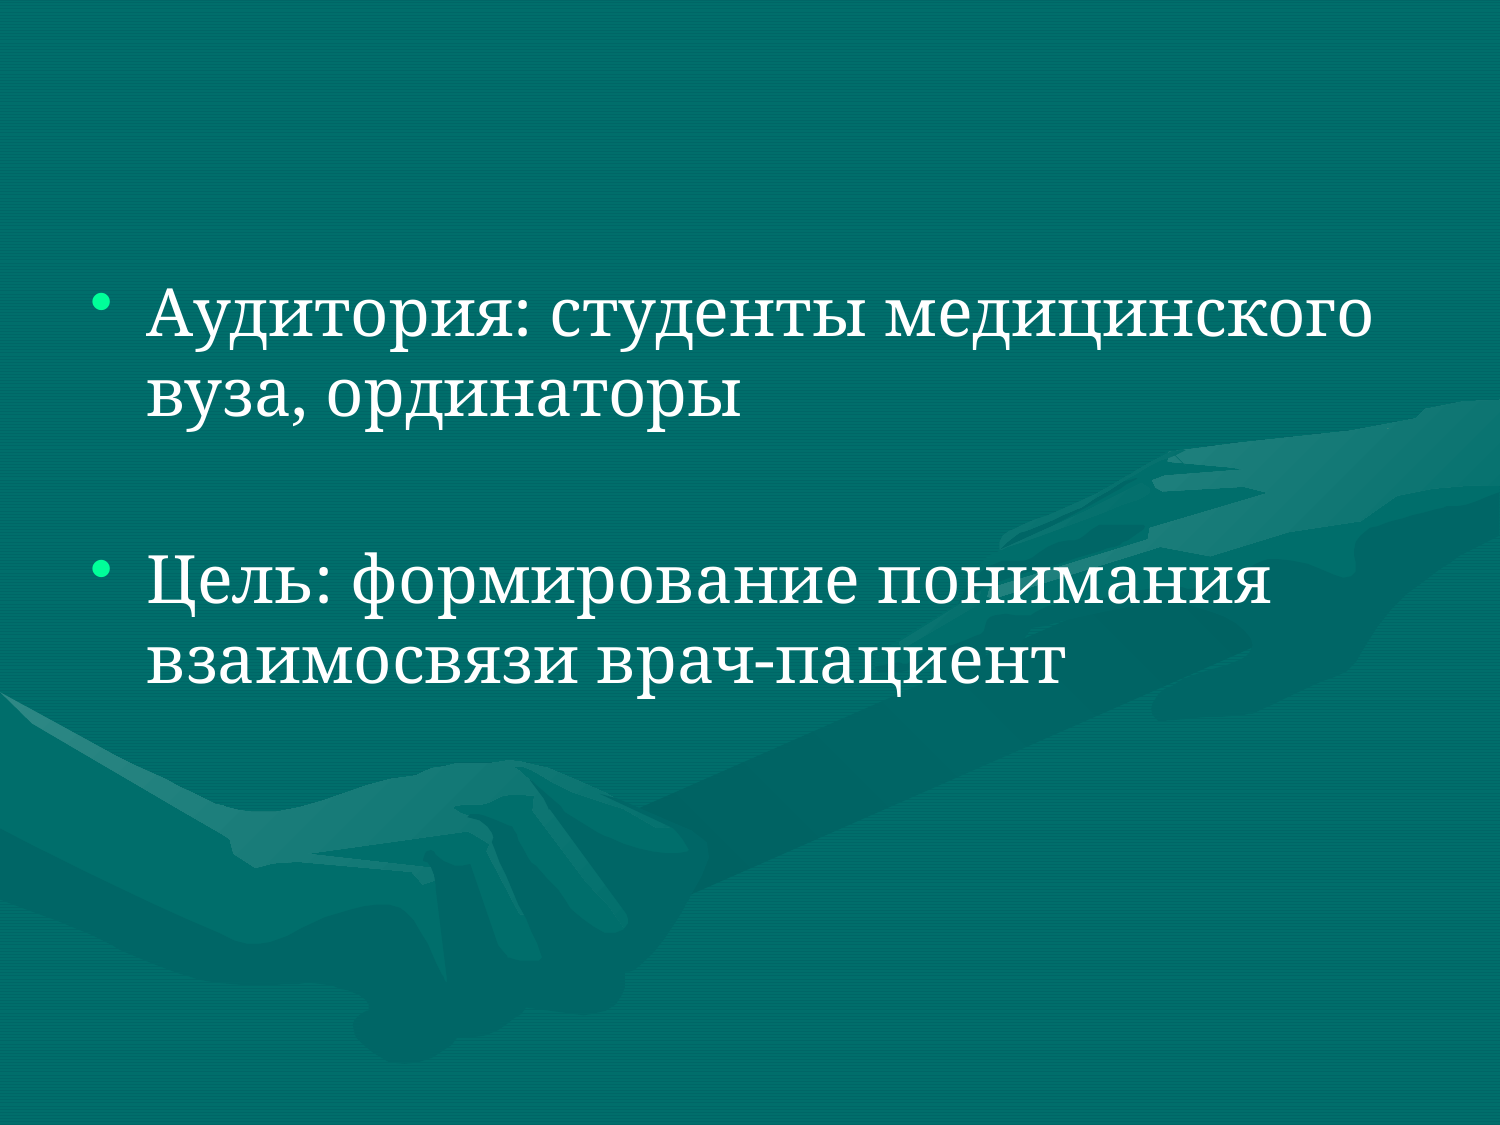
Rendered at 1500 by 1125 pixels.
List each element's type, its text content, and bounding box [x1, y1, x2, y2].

list Аудитория: студенты медицинского вуза, ординаторы Цель: формирование понимания взаимосвязи врач-пациент [74, 262, 1426, 1001]
